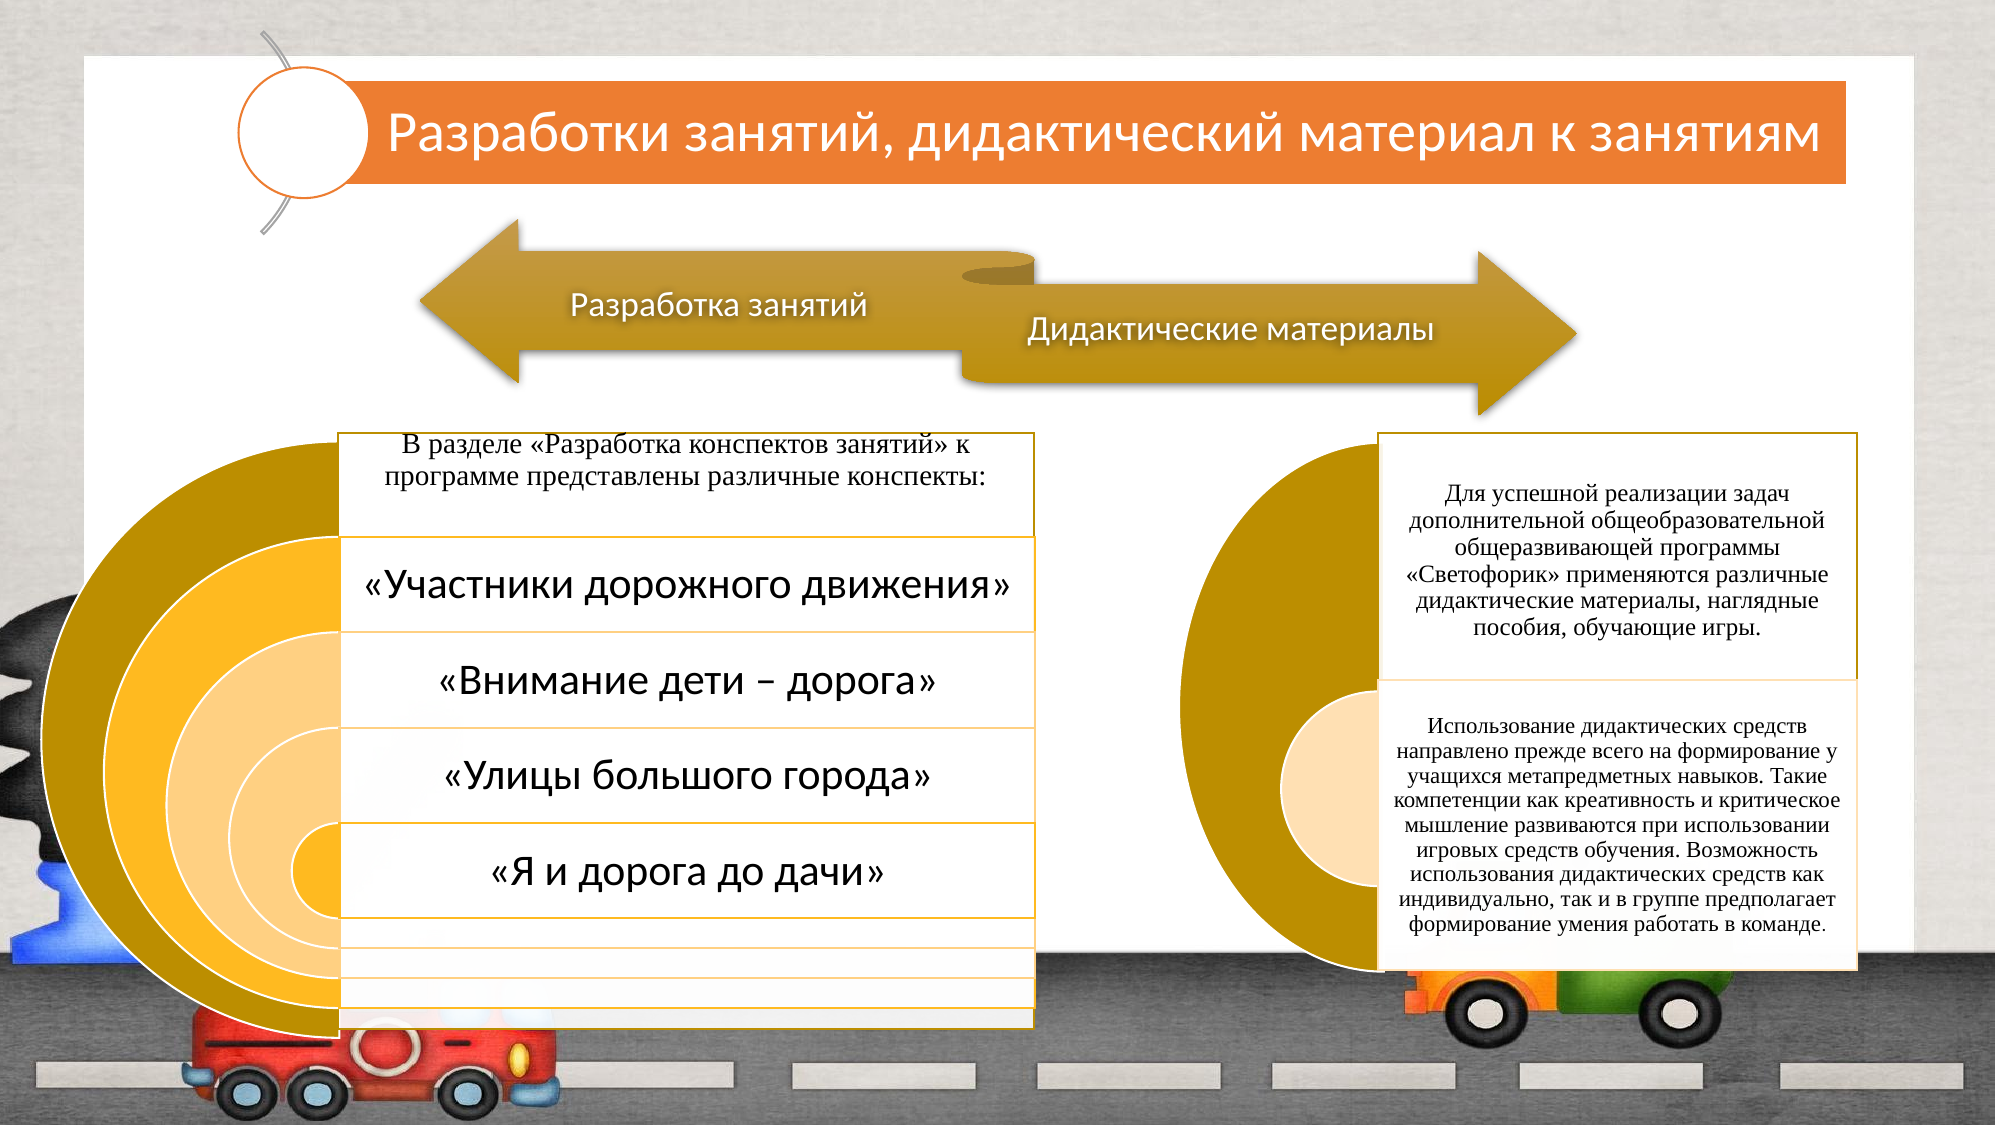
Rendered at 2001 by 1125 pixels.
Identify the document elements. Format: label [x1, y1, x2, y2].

text_box [41, 432, 1036, 1047]
picture [0, 0, 1995, 1125]
text_box [1173, 432, 1857, 971]
text_box [238, 27, 1847, 239]
text_box [160, 218, 1802, 416]
